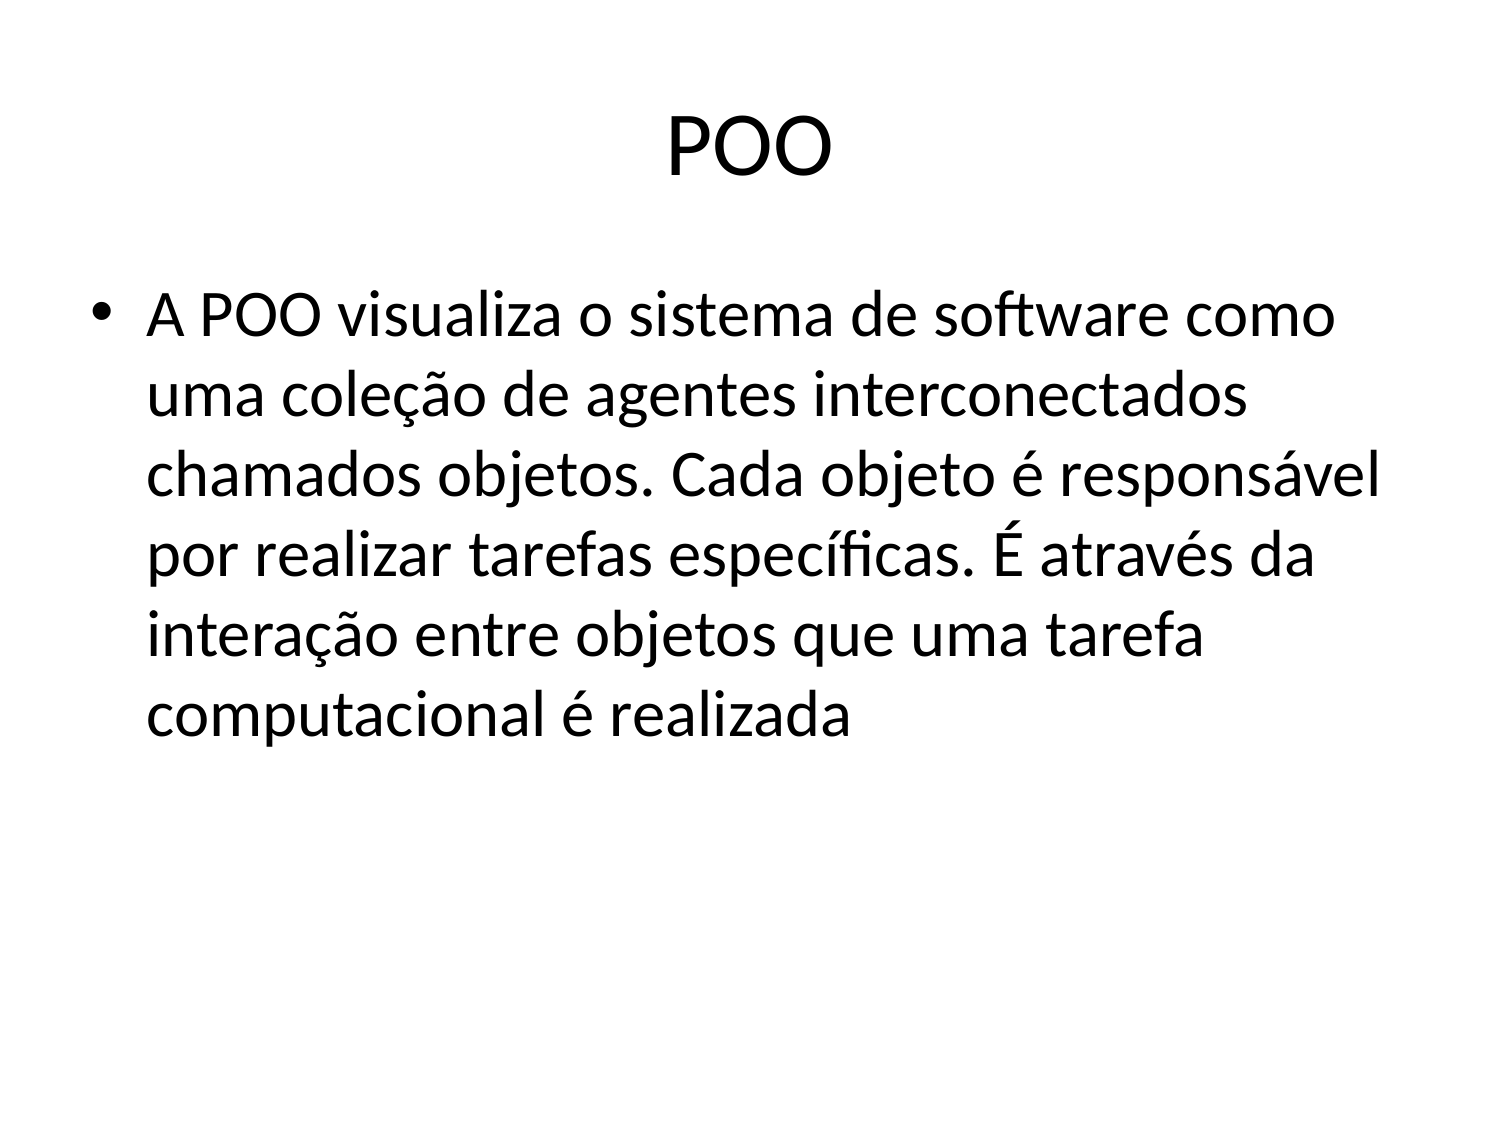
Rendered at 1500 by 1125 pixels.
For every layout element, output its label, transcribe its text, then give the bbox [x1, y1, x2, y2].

title POO [75, 45, 1425, 233]
list A POO visualiza o sistema de software como uma coleção de agentes interconectados chamados objetos. Cada objeto é responsável por realizar tarefas específicas. É através da interação entre objetos que uma tarefa computacional é realizada [75, 262, 1425, 1005]
